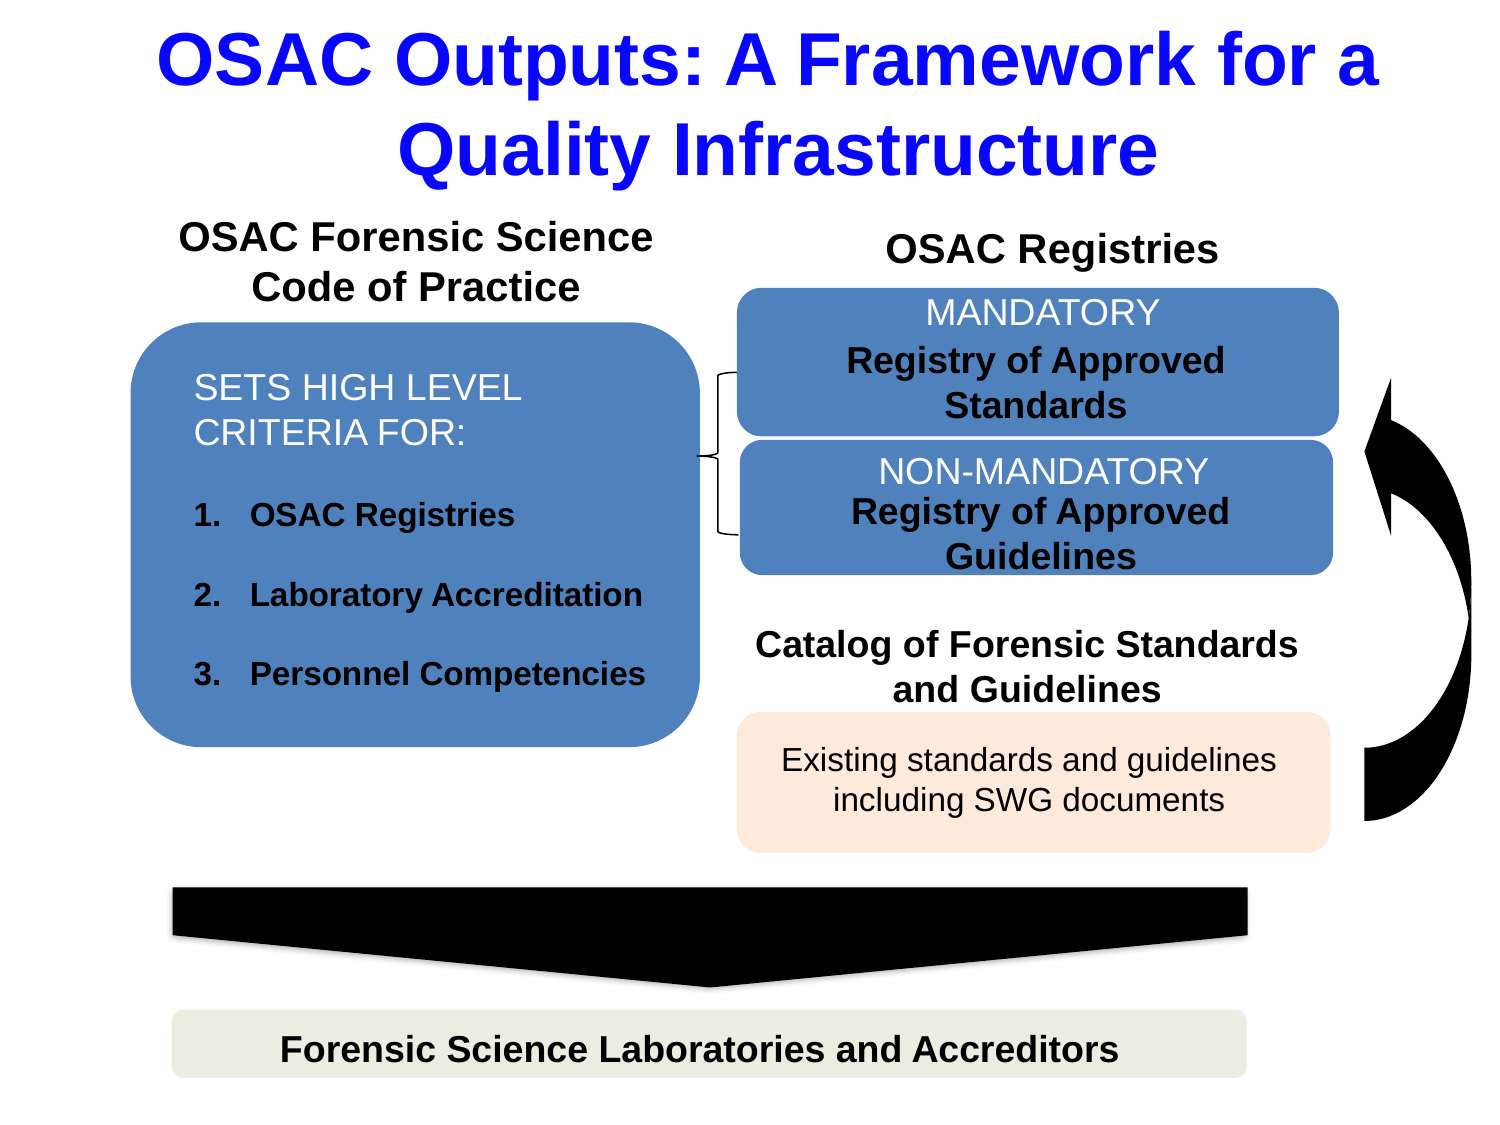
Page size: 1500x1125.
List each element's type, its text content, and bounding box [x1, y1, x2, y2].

title OSAC Outputs: A Framework for a Quality Infrastructure [83, 12, 1475, 190]
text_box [171, 1009, 1247, 1079]
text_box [723, 612, 1331, 854]
text_box [1362, 375, 1474, 824]
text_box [696, 214, 1340, 587]
text_box [171, 886, 1249, 989]
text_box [130, 202, 701, 750]
